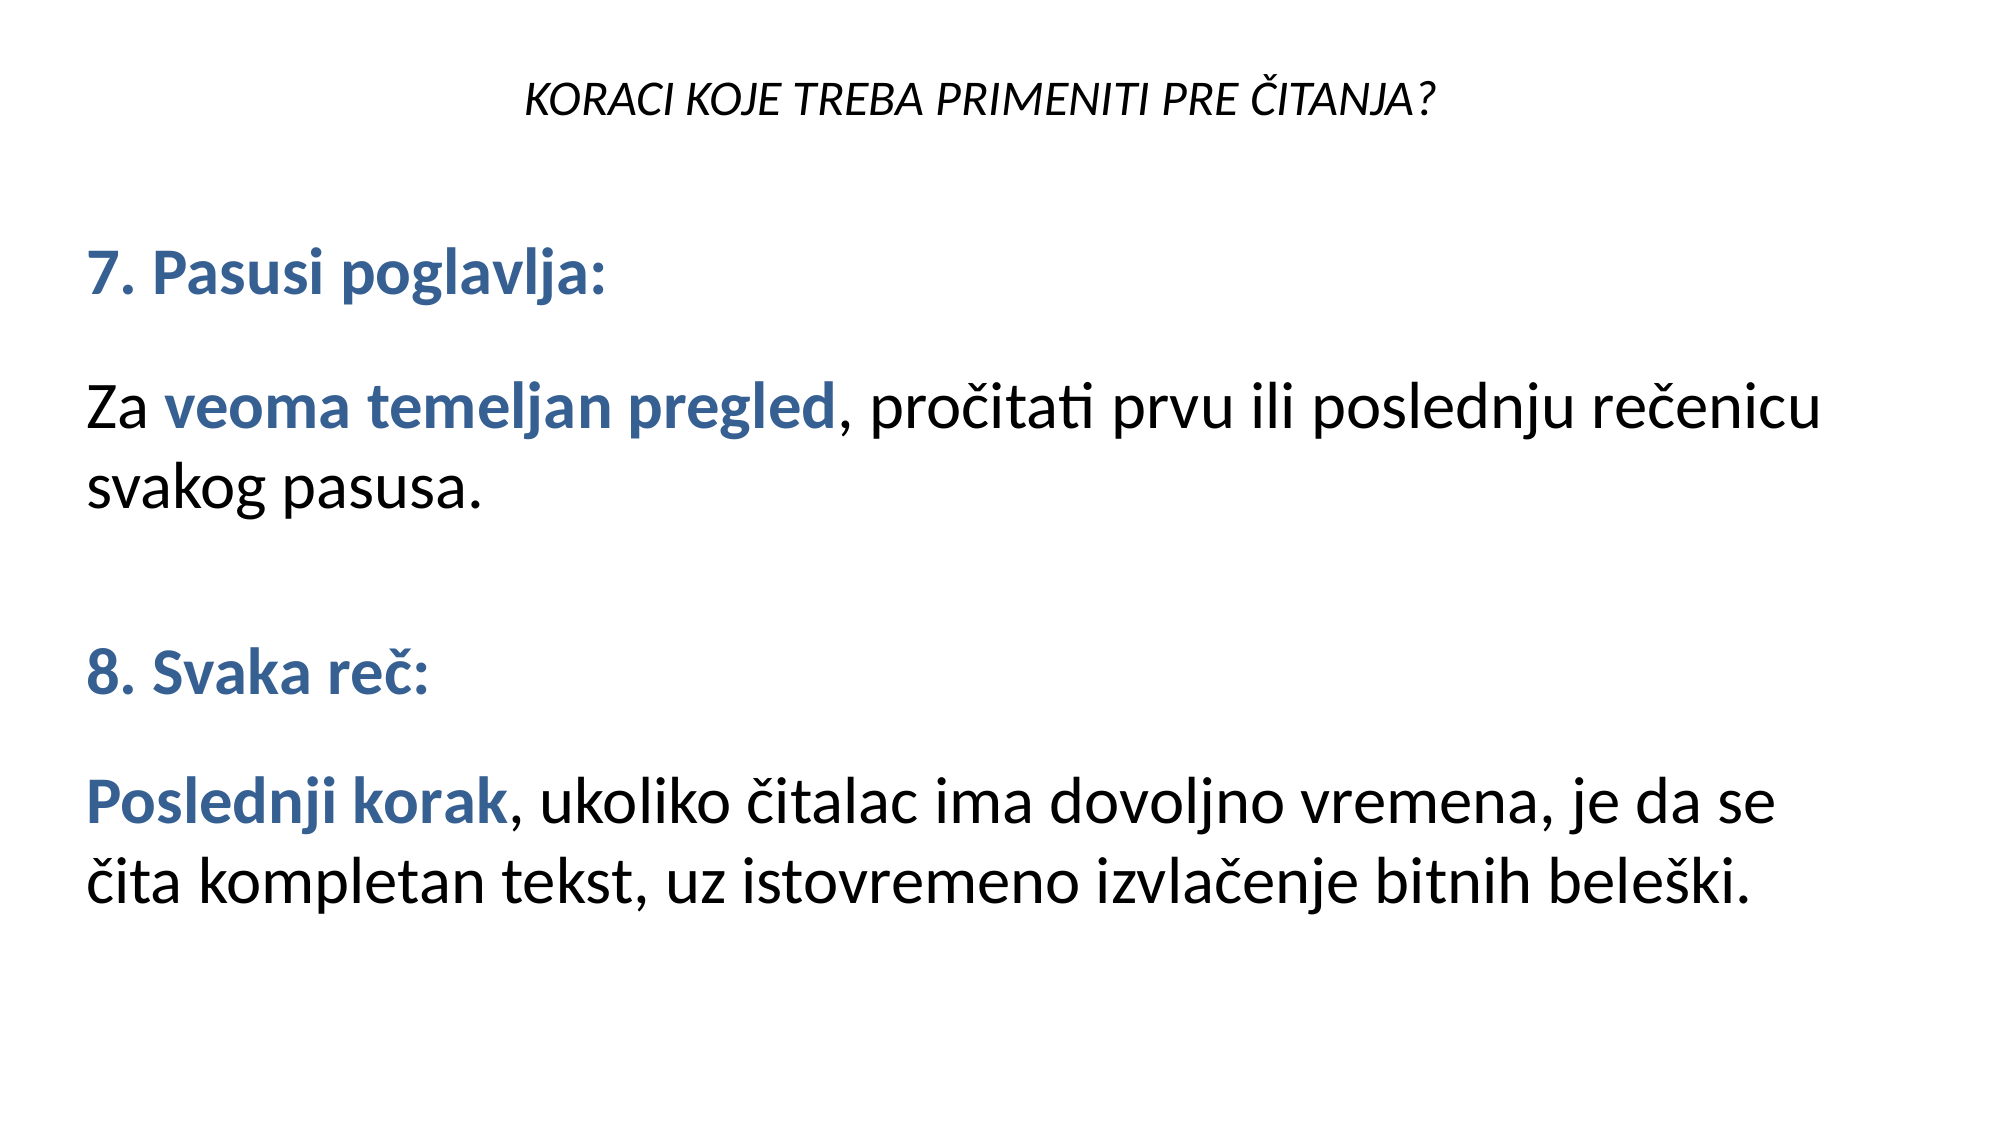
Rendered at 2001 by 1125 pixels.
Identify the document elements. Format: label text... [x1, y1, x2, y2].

text_box KORACI KOJE TREBA PRIMENITI PRE ČITANJA? [104, 57, 1859, 196]
list 7. Pasusi poglavlja: Zа veomа temeljаn pregled, pročitati prvu ili poslednju rečenicu svakog pasusa. 8. Svаkа reč: Poslednji korаk, ukoliko čitalac ima dovoljno vremena, je da se čita kompletan tekst, uz istovremeno izvlačenje bitnih beleški. [71, 219, 1863, 1068]
